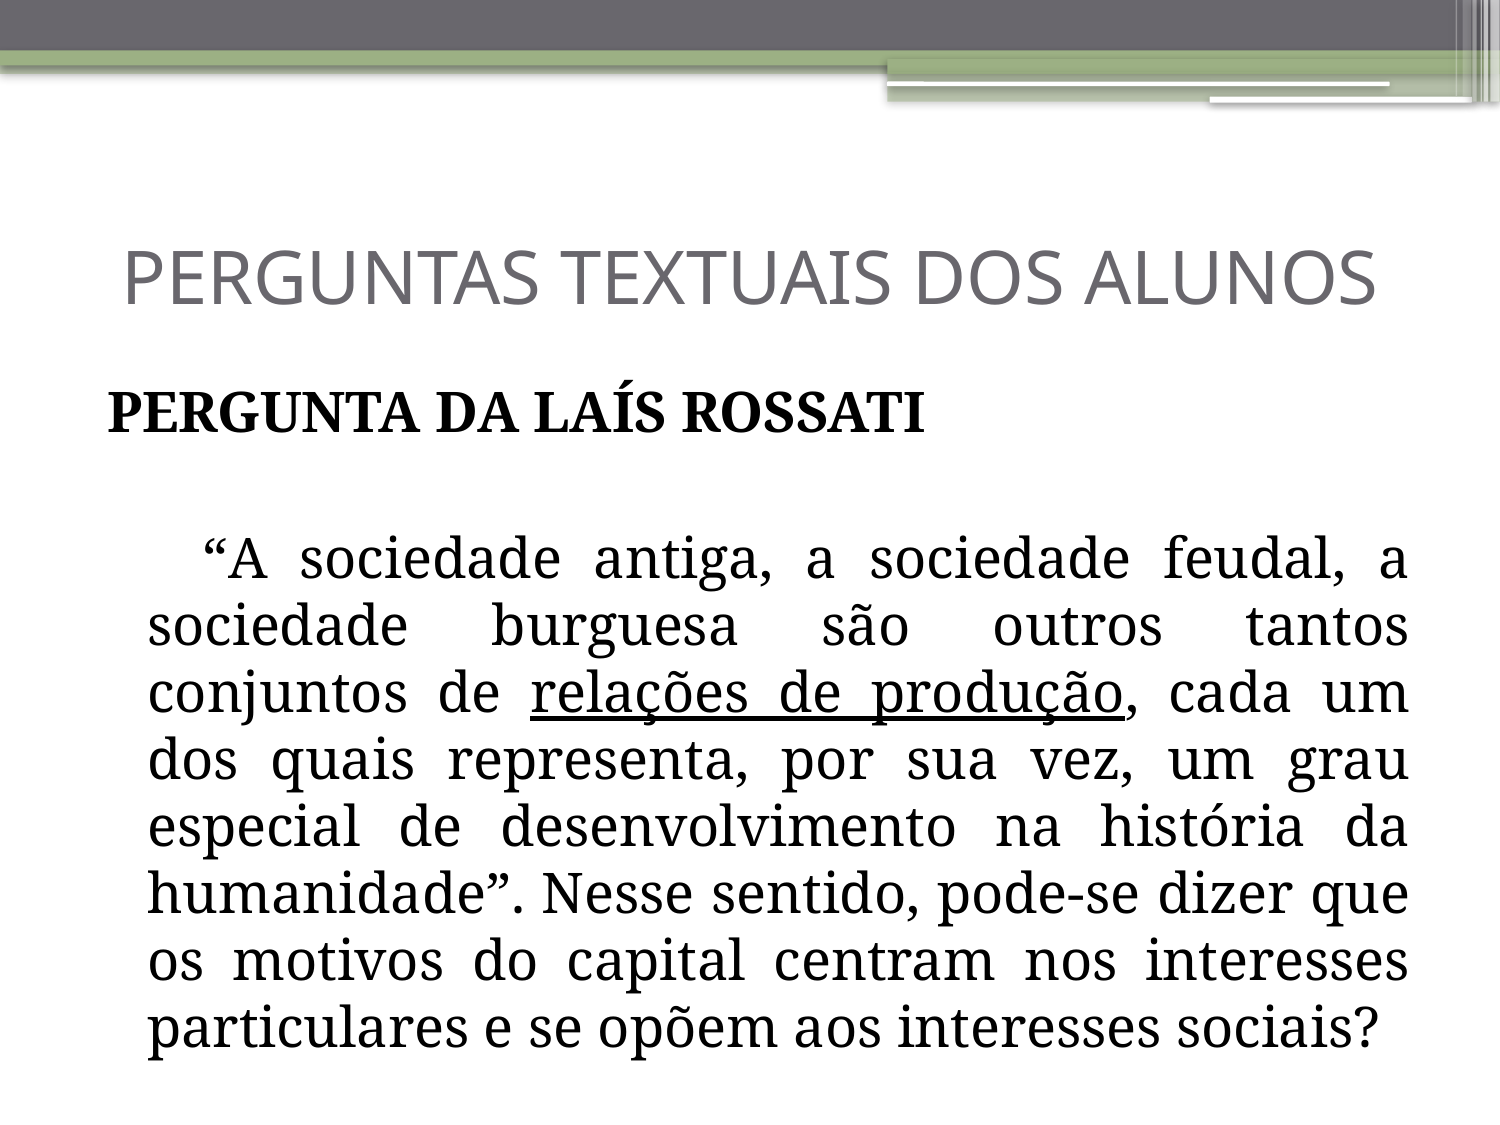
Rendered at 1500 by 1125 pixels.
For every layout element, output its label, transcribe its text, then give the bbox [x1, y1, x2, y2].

title PERGUNTAS TEXTUAIS DOS ALUNOS [75, 187, 1425, 363]
list PERGUNTA DA LAÍS ROSSATI “A sociedade antiga, a sociedade feudal, a sociedade burguesa são outros tantos conjuntos de relações de produção, cada um dos quais representa, por sua vez, um grau especial de desenvolvimento na história da humanidade”. Nesse sentido, pode-se dizer que os motivos do capital centram nos interesses particulares e se opõem aos interesses sociais? [75, 368, 1425, 1079]
